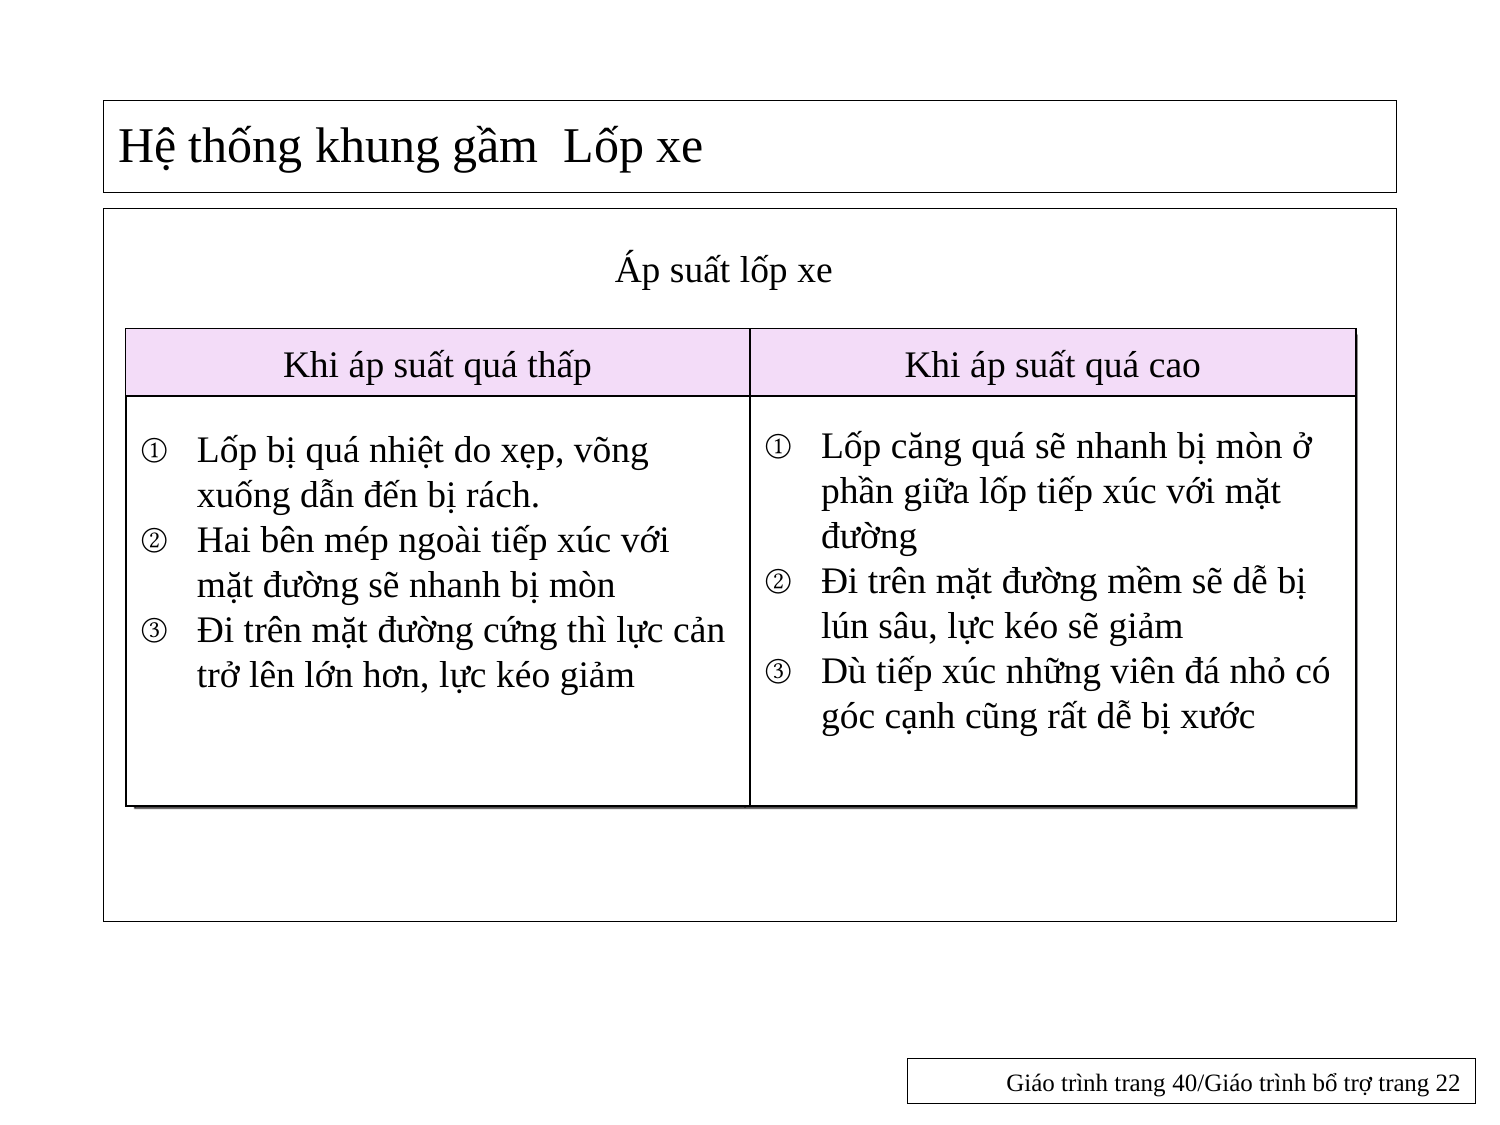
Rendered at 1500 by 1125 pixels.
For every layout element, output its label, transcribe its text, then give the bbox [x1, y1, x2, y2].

text_box Giáo trình trang 40/Giáo trình bổ trợ trang 22 [907, 1058, 1476, 1104]
title Hệ thống khung gầm Lốp xe [103, 100, 1397, 193]
text_box [103, 208, 1397, 922]
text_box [125, 328, 1357, 806]
text_box Áp suất lốp xe [566, 237, 881, 298]
picture [125, 326, 1375, 827]
